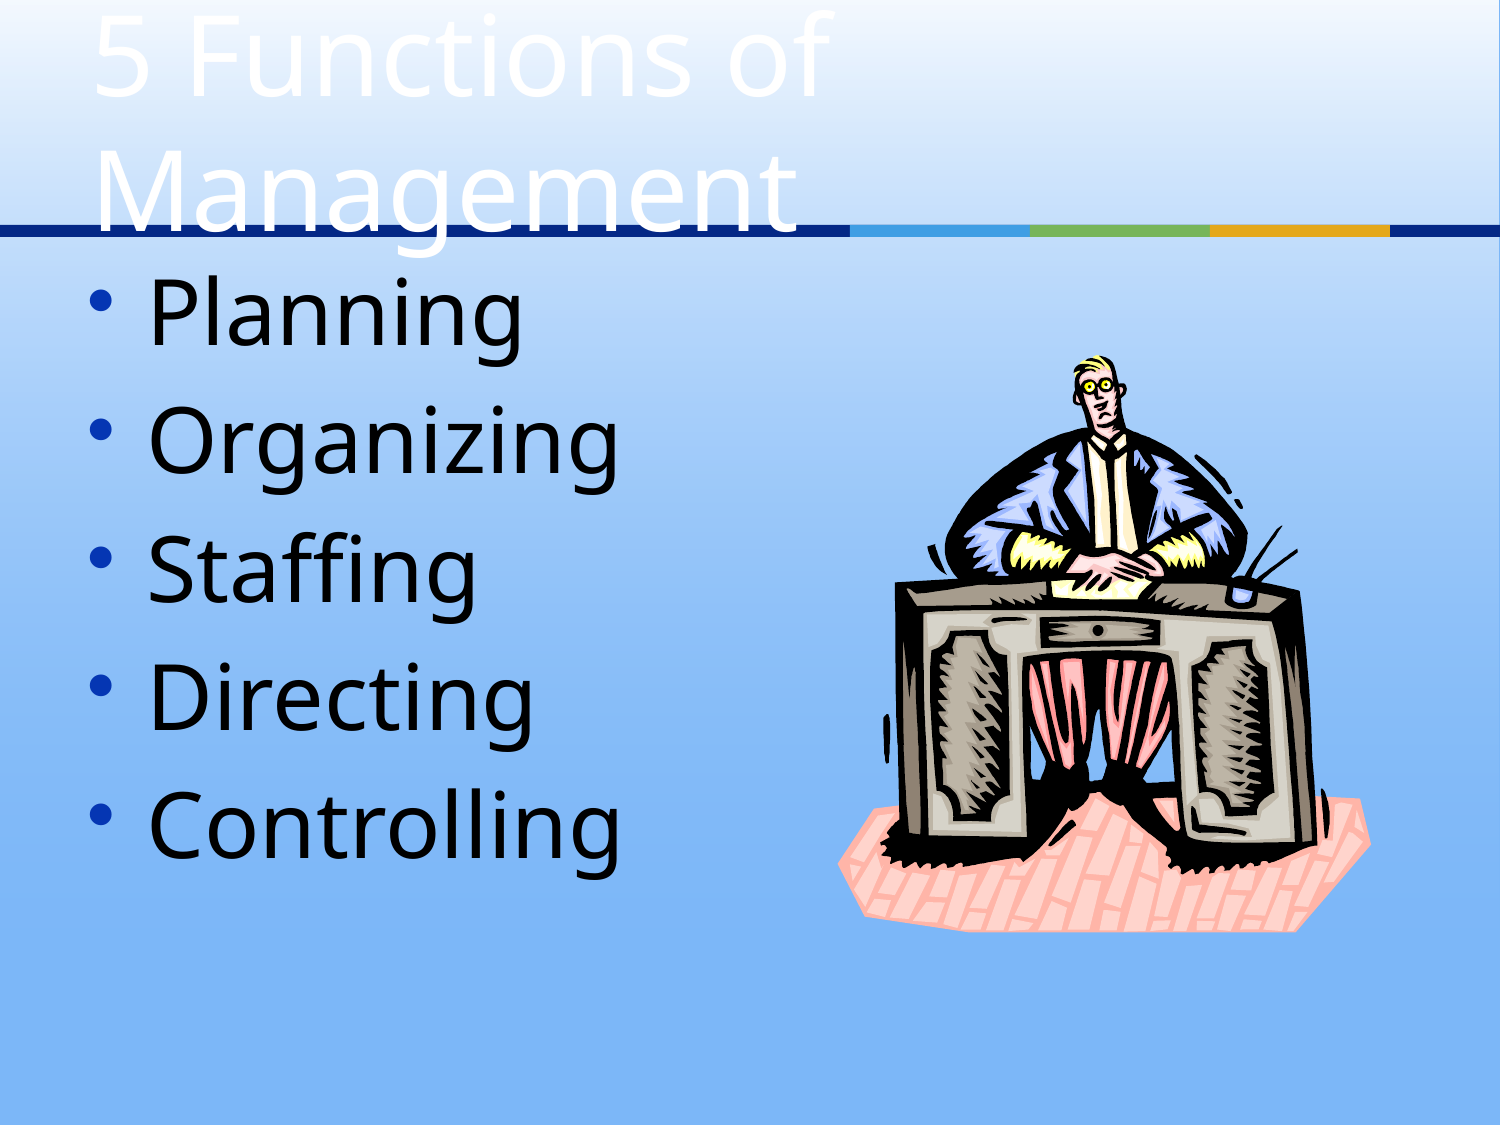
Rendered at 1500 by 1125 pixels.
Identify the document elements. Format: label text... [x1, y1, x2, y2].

title 5 Functions of Management [75, 24, 1425, 213]
list Planning Organizing Staffing Directing Controlling [75, 246, 825, 1005]
picture [836, 349, 1377, 938]
